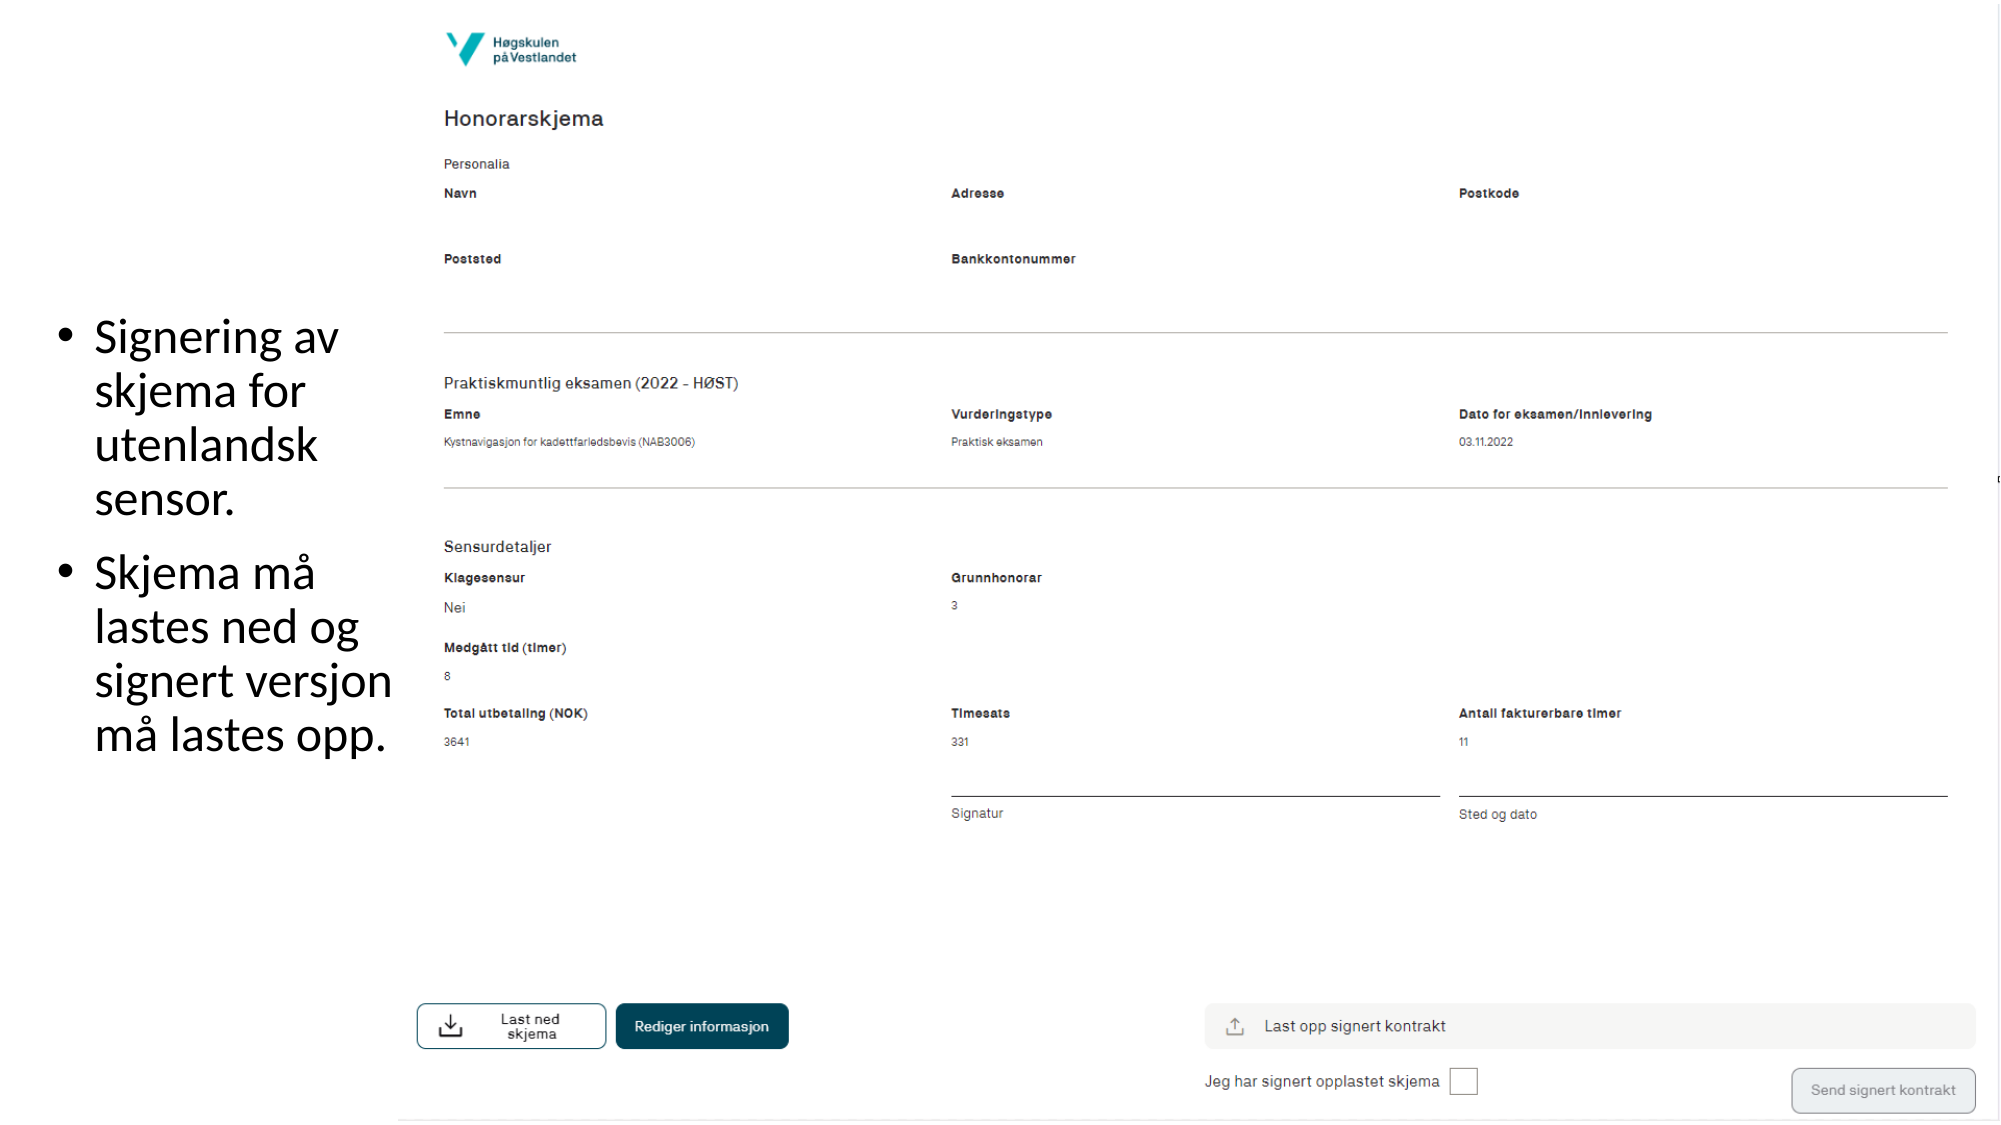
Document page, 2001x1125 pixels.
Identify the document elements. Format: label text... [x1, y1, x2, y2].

list Signering av skjema for utenlandsk sensor. Skjema må lastes ned og signert versjon må lastes opp. [41, 302, 398, 1017]
picture [398, 4, 2000, 1121]
